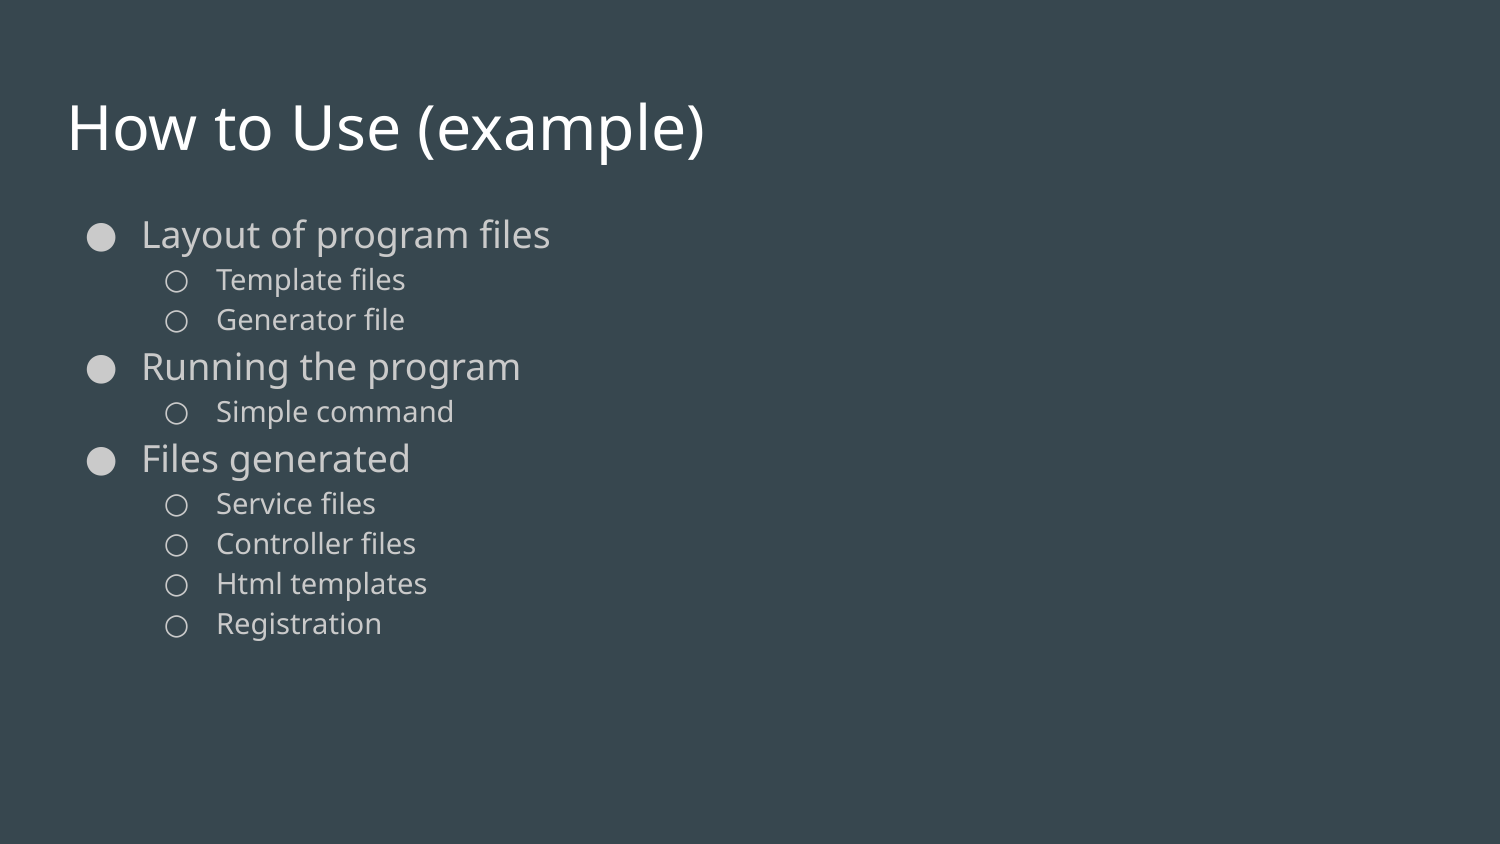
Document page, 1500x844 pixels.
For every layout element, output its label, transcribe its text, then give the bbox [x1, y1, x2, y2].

list Layout of program files Template files Generator file Running the program Simple command Files generated Service files Controller files Html templates Registration [51, 189, 1449, 750]
title How to Use (example) [51, 72, 1449, 167]
